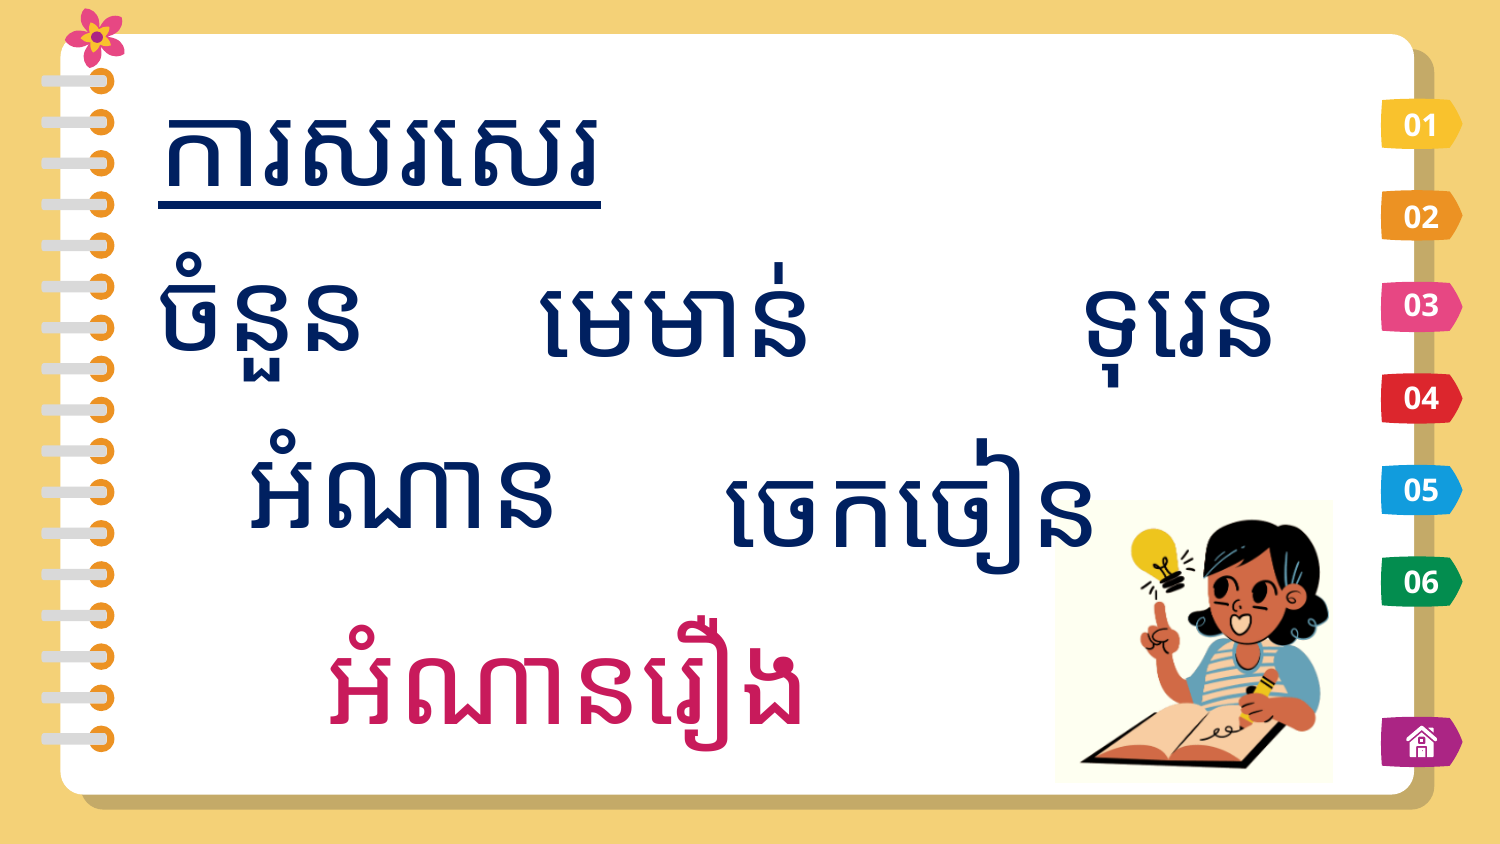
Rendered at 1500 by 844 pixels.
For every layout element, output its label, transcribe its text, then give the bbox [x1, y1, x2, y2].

text_box 02 [1380, 192, 1463, 247]
text_box អំណានរឿង [172, 582, 966, 777]
text_box 04 [1380, 373, 1463, 429]
text_box 01 [1380, 99, 1463, 155]
text_box 05 [1380, 464, 1463, 520]
text_box ចេកចៀន [679, 404, 1147, 599]
text_box [1389, 717, 1463, 766]
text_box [1405, 725, 1438, 758]
text_box ចំនួន [29, 209, 497, 404]
text_box អំណាន [171, 404, 639, 581]
text_box ការសរសេរ [0, 43, 766, 238]
text_box 03 [1414, 280, 1463, 336]
text_box មេមាន់ [442, 215, 911, 410]
picture [1055, 500, 1333, 783]
text_box ទុរេន [945, 215, 1414, 410]
text_box 06 [1380, 557, 1463, 612]
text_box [64, 8, 126, 69]
